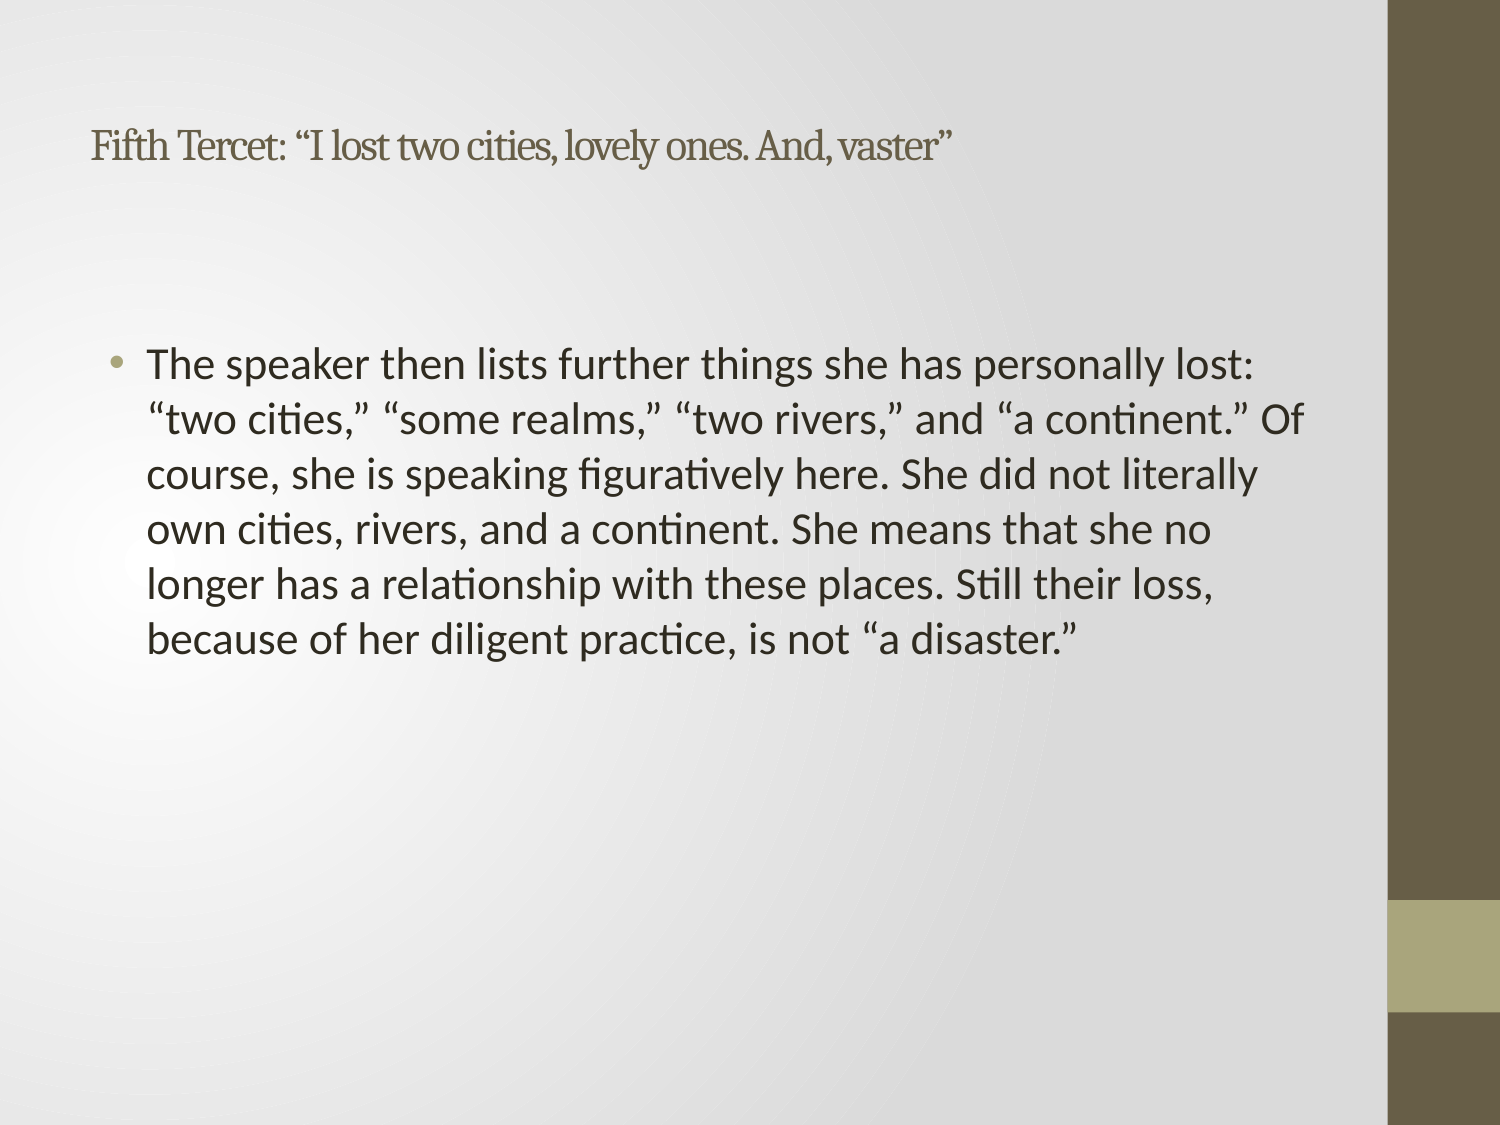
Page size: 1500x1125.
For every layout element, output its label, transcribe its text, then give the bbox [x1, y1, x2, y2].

list The speaker then lists further things she has personally lost: “two cities,” “some realms,” “two rivers,” and “a continent.” Of course, she is speaking figuratively here. She did not literally own cities, rivers, and a continent. She means that she no longer has a relationship with these places. Still their loss, because of her diligent practice, is not “a disaster.” [75, 262, 1325, 1050]
title Fifth Tercet: “I lost two cities, lovely ones. And, vaster” [75, 45, 1325, 233]
